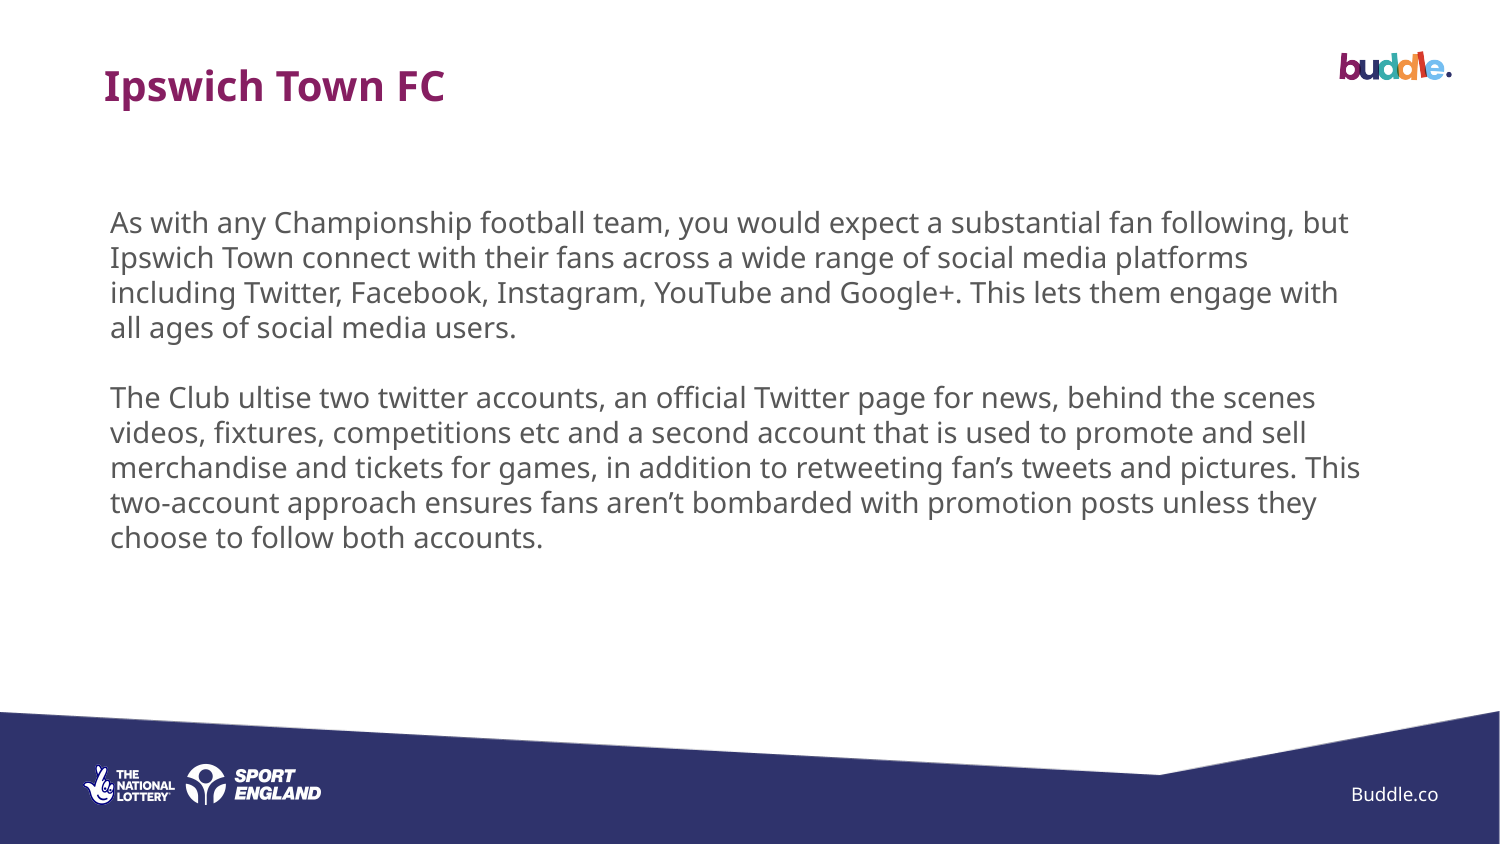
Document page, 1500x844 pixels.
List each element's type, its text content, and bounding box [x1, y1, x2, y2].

picture [0, 711, 1500, 844]
title Ipswich Town FC [89, 58, 1444, 121]
picture [1338, 49, 1453, 81]
list [89, 188, 1388, 711]
text_box As with any Championship football team, you would expect a substantial fan following, but Ipswich Town connect with their fans across a wide range of social media platforms including Twitter, Facebook, Instagram, YouTube and Google+. This lets them engage with all ages of social media users. The Club ultise two twitter accounts, an official Twitter page for news, behind the scenes videos, fixtures, competitions etc and a second account that is used to promote and sell merchandise and tickets for games, in addition to retweeting fan’s tweets and pictures. This two-account approach ensures fans aren’t bombarded with promotion posts unless they choose to follow both accounts. [95, 196, 1388, 632]
